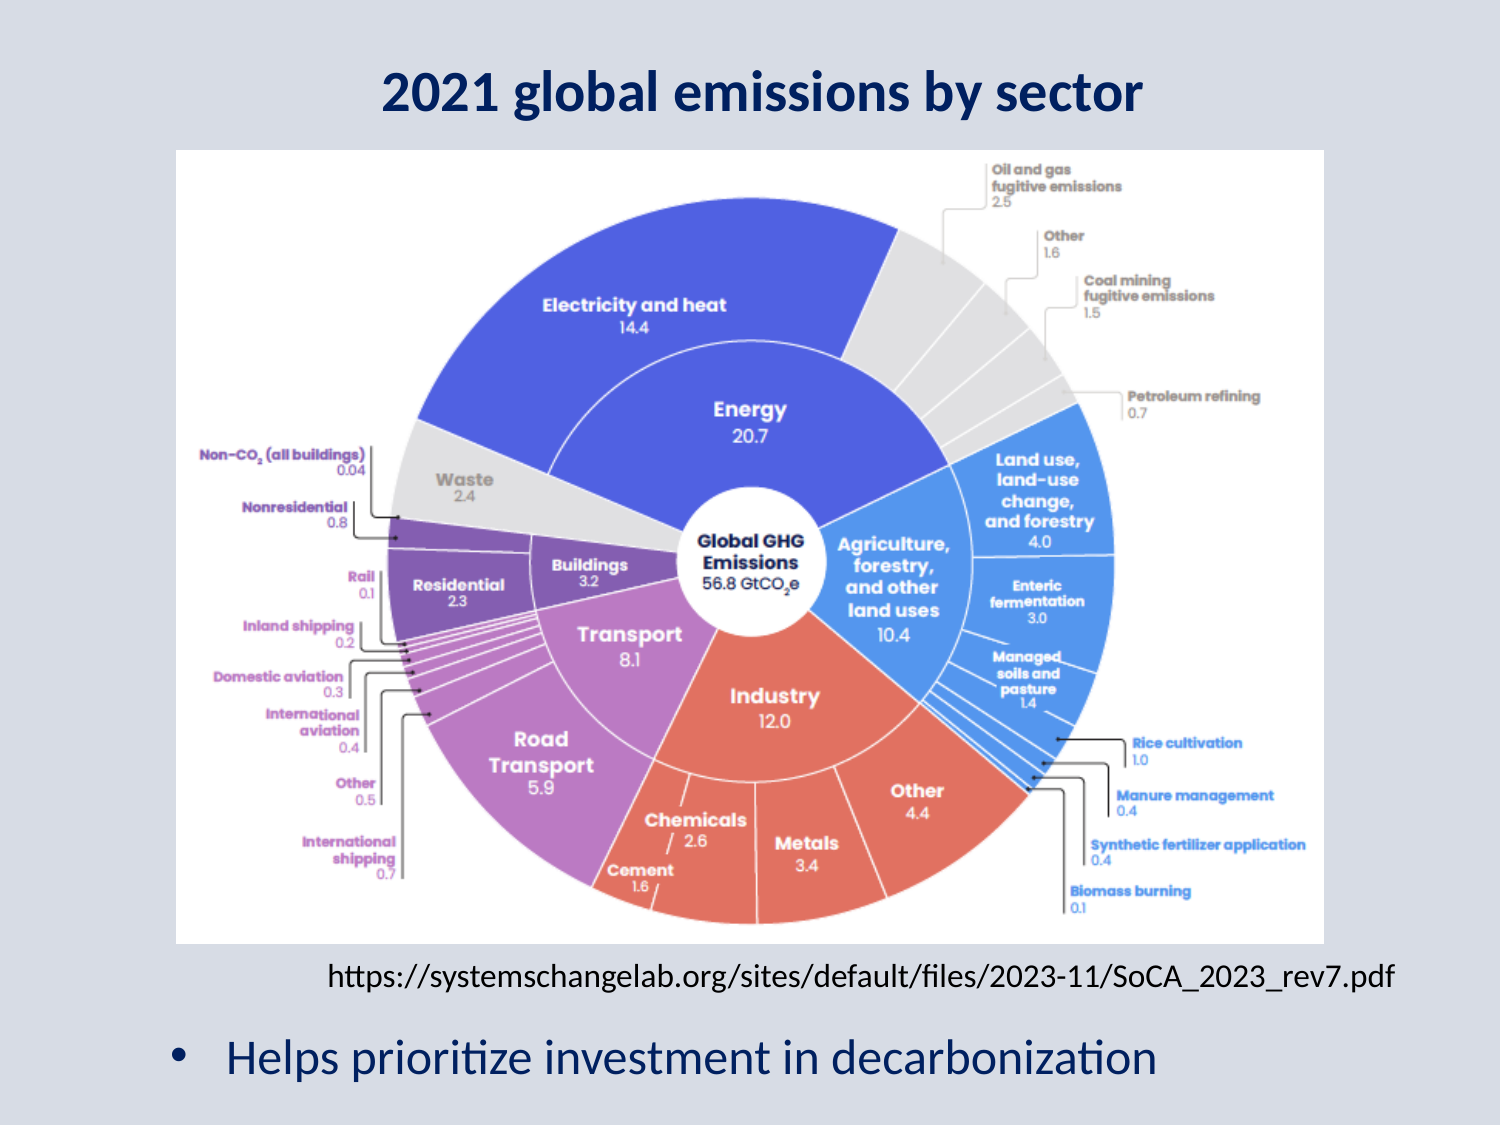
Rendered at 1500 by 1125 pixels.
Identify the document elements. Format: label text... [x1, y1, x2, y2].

text_box Helps prioritize investment in decarbonization [155, 1017, 1185, 1092]
text_box https://systemschangelab.org/sites/default/files/2023-11/SoCA_2023_rev7.pdf [312, 946, 1461, 1002]
text_box 2021 global emissions by sector [367, 46, 1160, 131]
picture [175, 150, 1325, 944]
